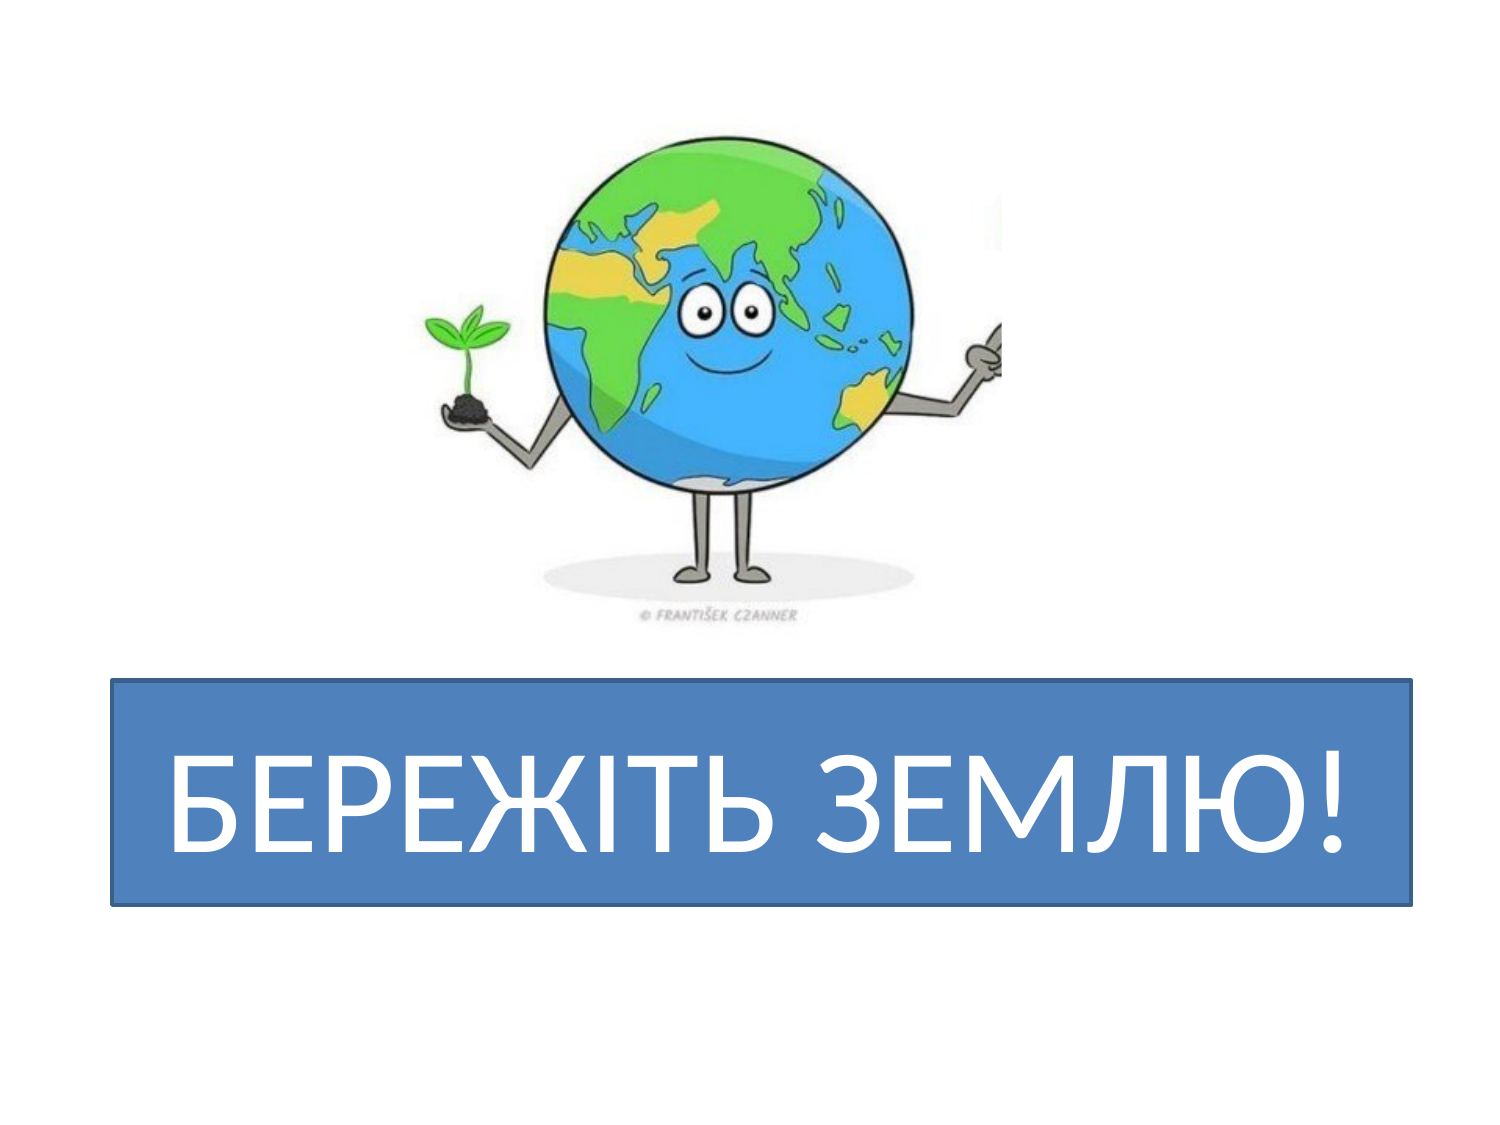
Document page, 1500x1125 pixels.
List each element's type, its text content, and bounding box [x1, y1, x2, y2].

text_box БЕРЕЖІТЬ ЗЕМЛЮ! [110, 678, 1413, 907]
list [371, 77, 1002, 649]
